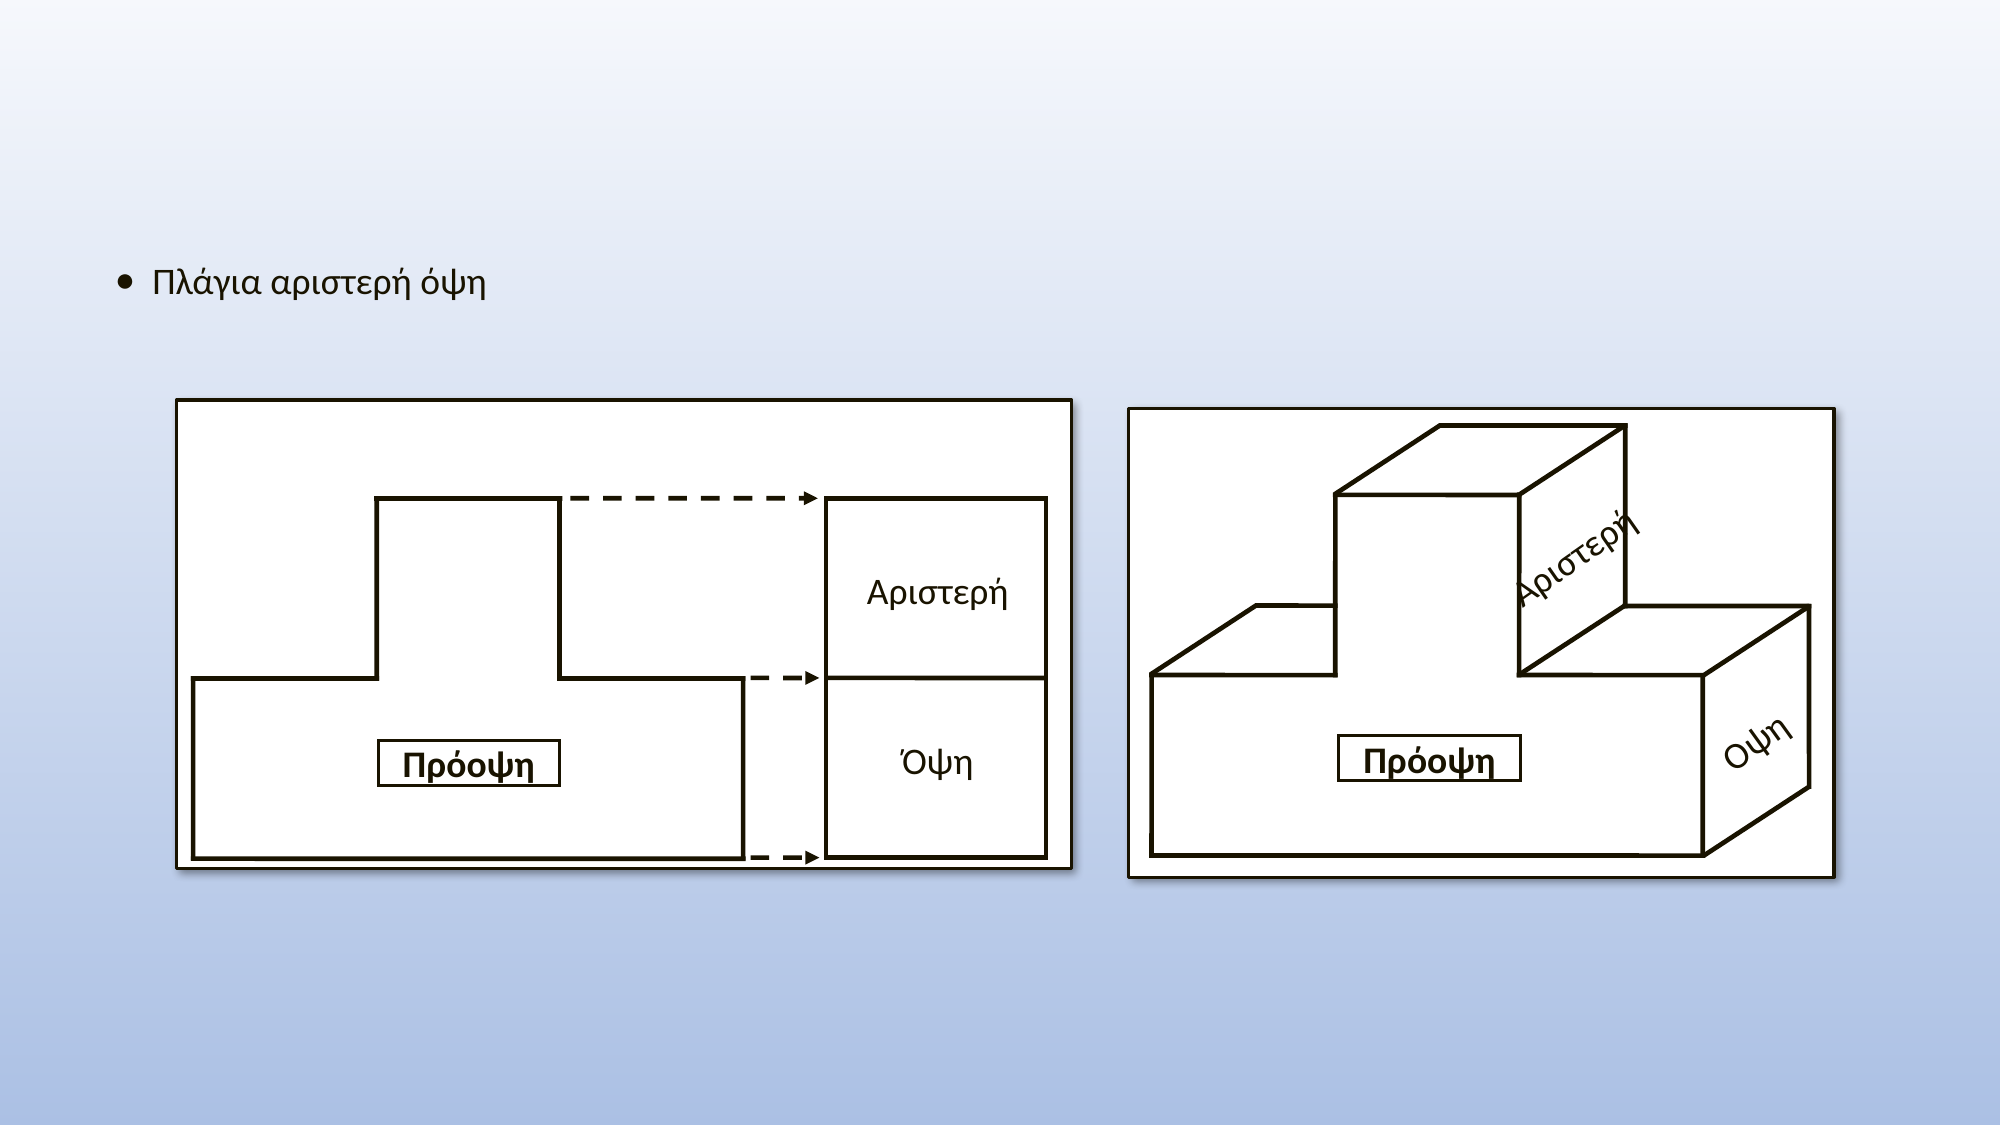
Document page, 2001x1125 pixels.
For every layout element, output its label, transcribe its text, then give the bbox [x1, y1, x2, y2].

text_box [190, 496, 1046, 861]
text_box [176, 400, 1072, 869]
text_box Πλάγια αριστερή όψη [100, 249, 1918, 1036]
text_box [1128, 408, 1834, 878]
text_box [1149, 423, 1812, 858]
